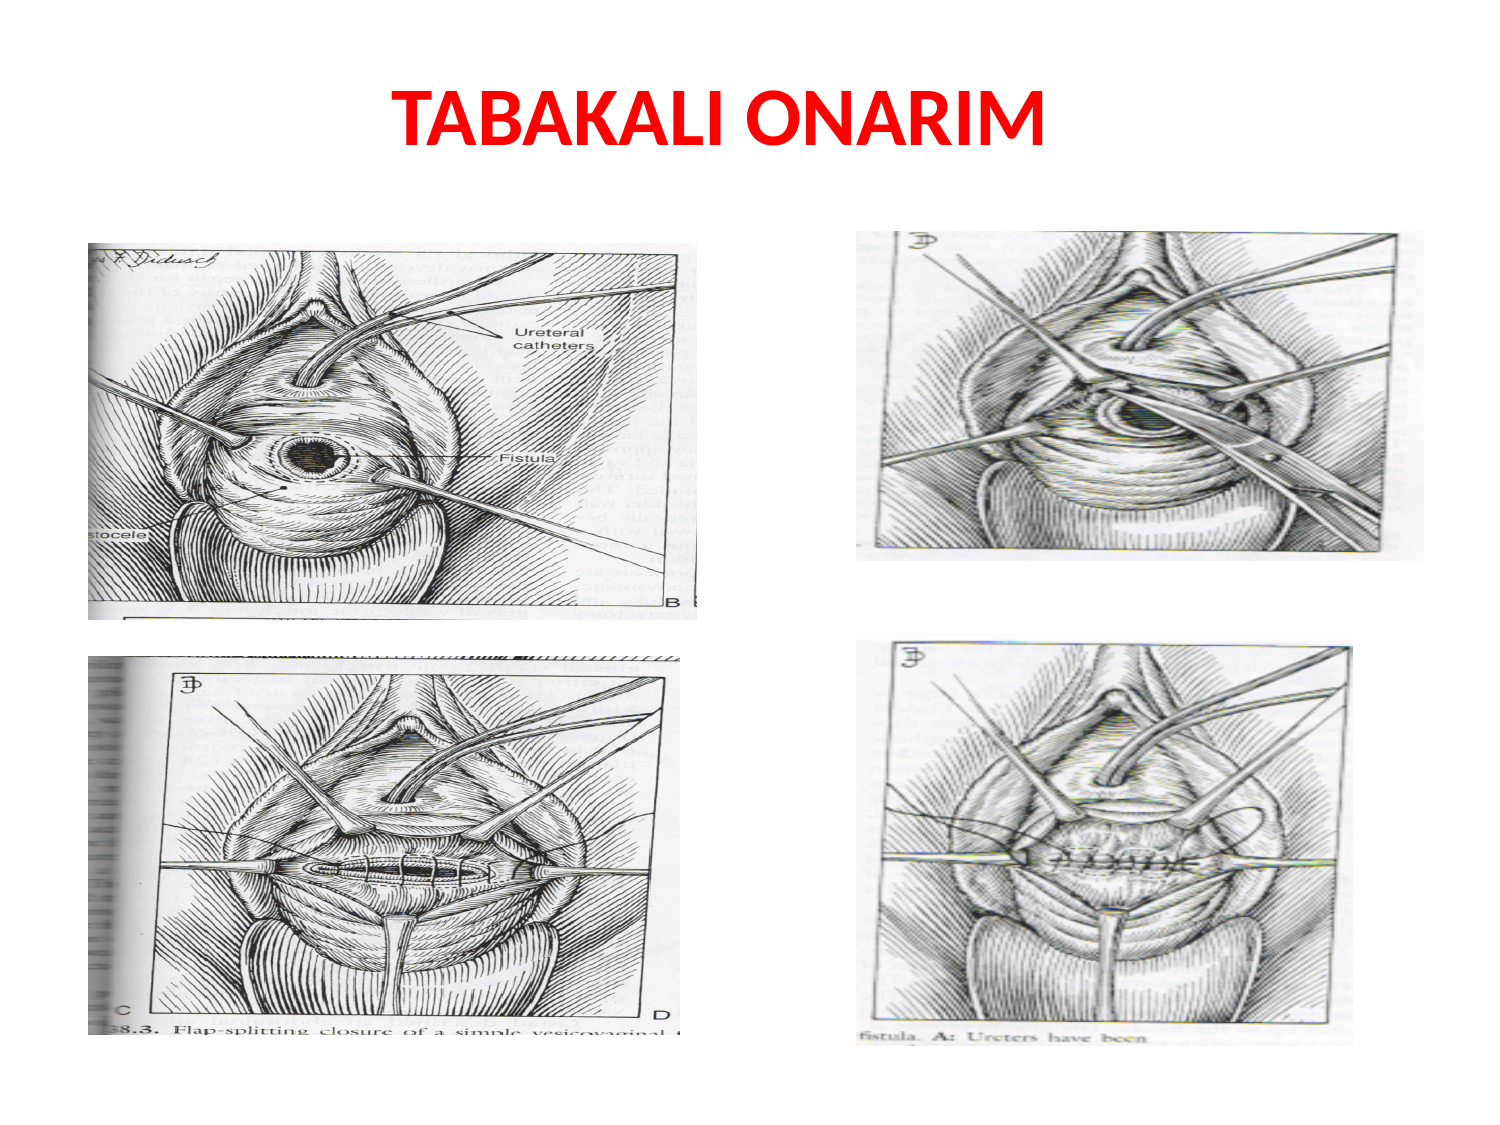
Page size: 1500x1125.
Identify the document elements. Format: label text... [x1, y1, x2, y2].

picture [88, 243, 698, 620]
picture [88, 656, 680, 1036]
text_box TABAKALI ONARIM [17, 54, 1424, 170]
picture [855, 231, 1424, 562]
picture [855, 632, 1353, 1046]
